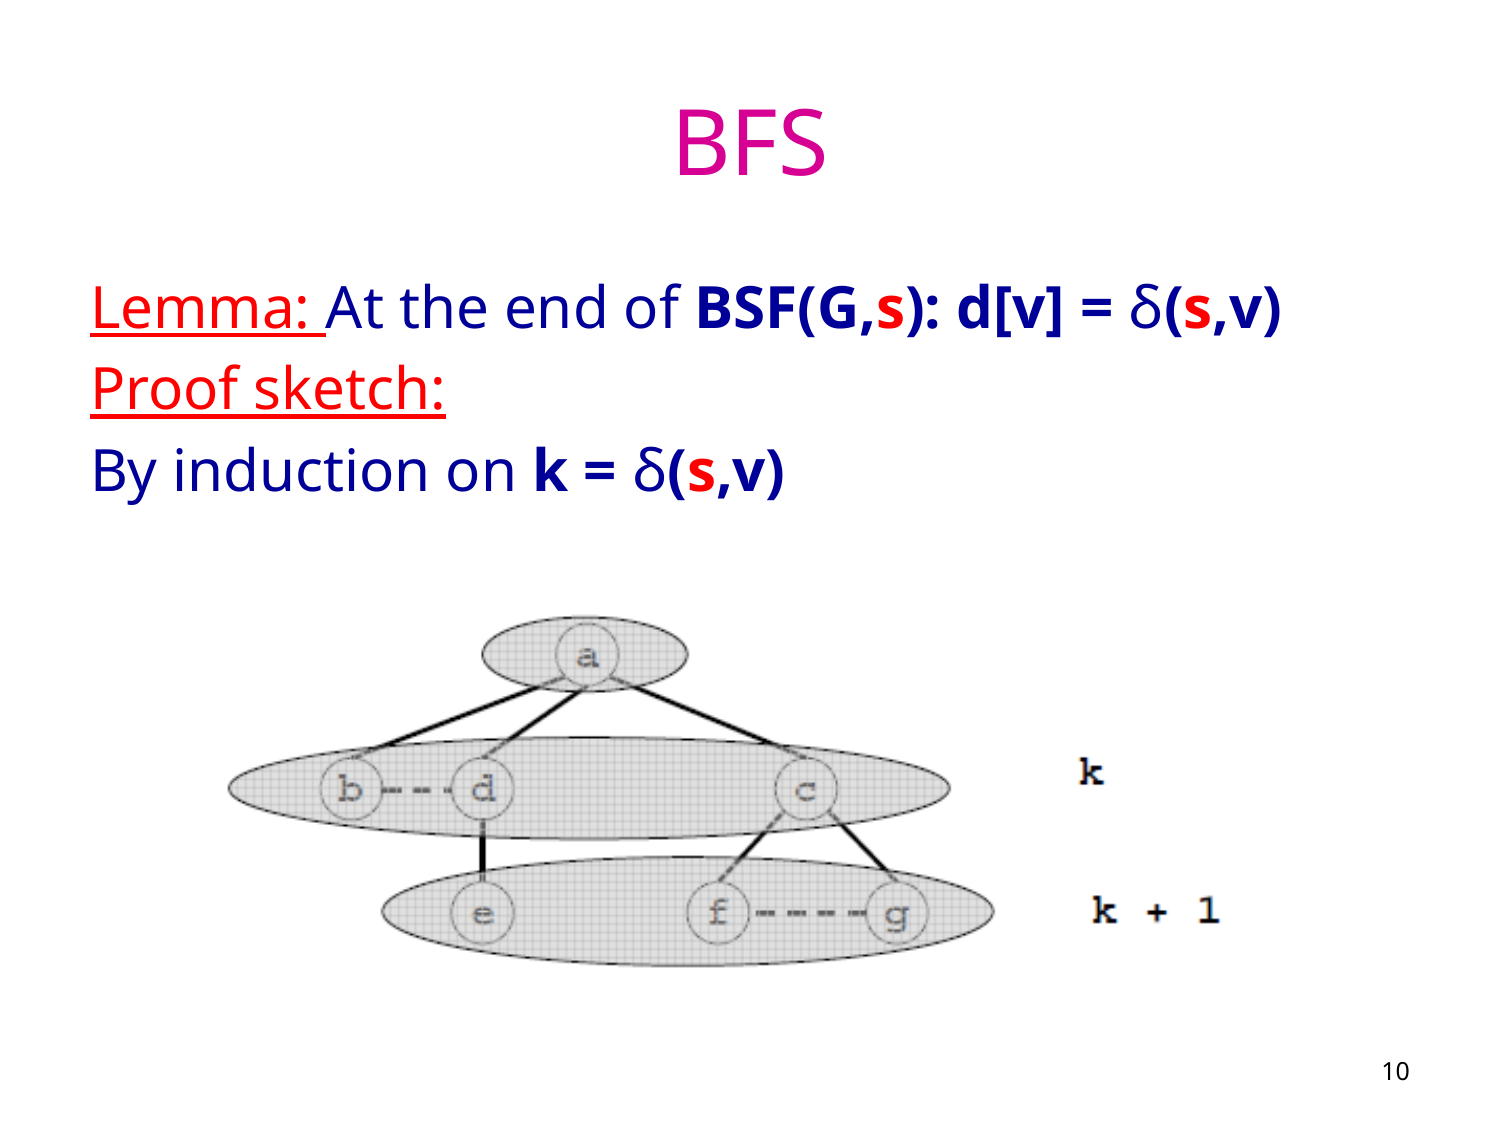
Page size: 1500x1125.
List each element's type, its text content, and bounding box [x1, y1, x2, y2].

picture [218, 609, 1230, 977]
title BFS [75, 45, 1425, 233]
list Lemma: At the end of BSF(G,s): d[v] = δ(s,v) Proof sketch: By induction on k = δ(s,v) [75, 262, 1425, 1005]
slide_number 10 [1074, 1042, 1425, 1103]
